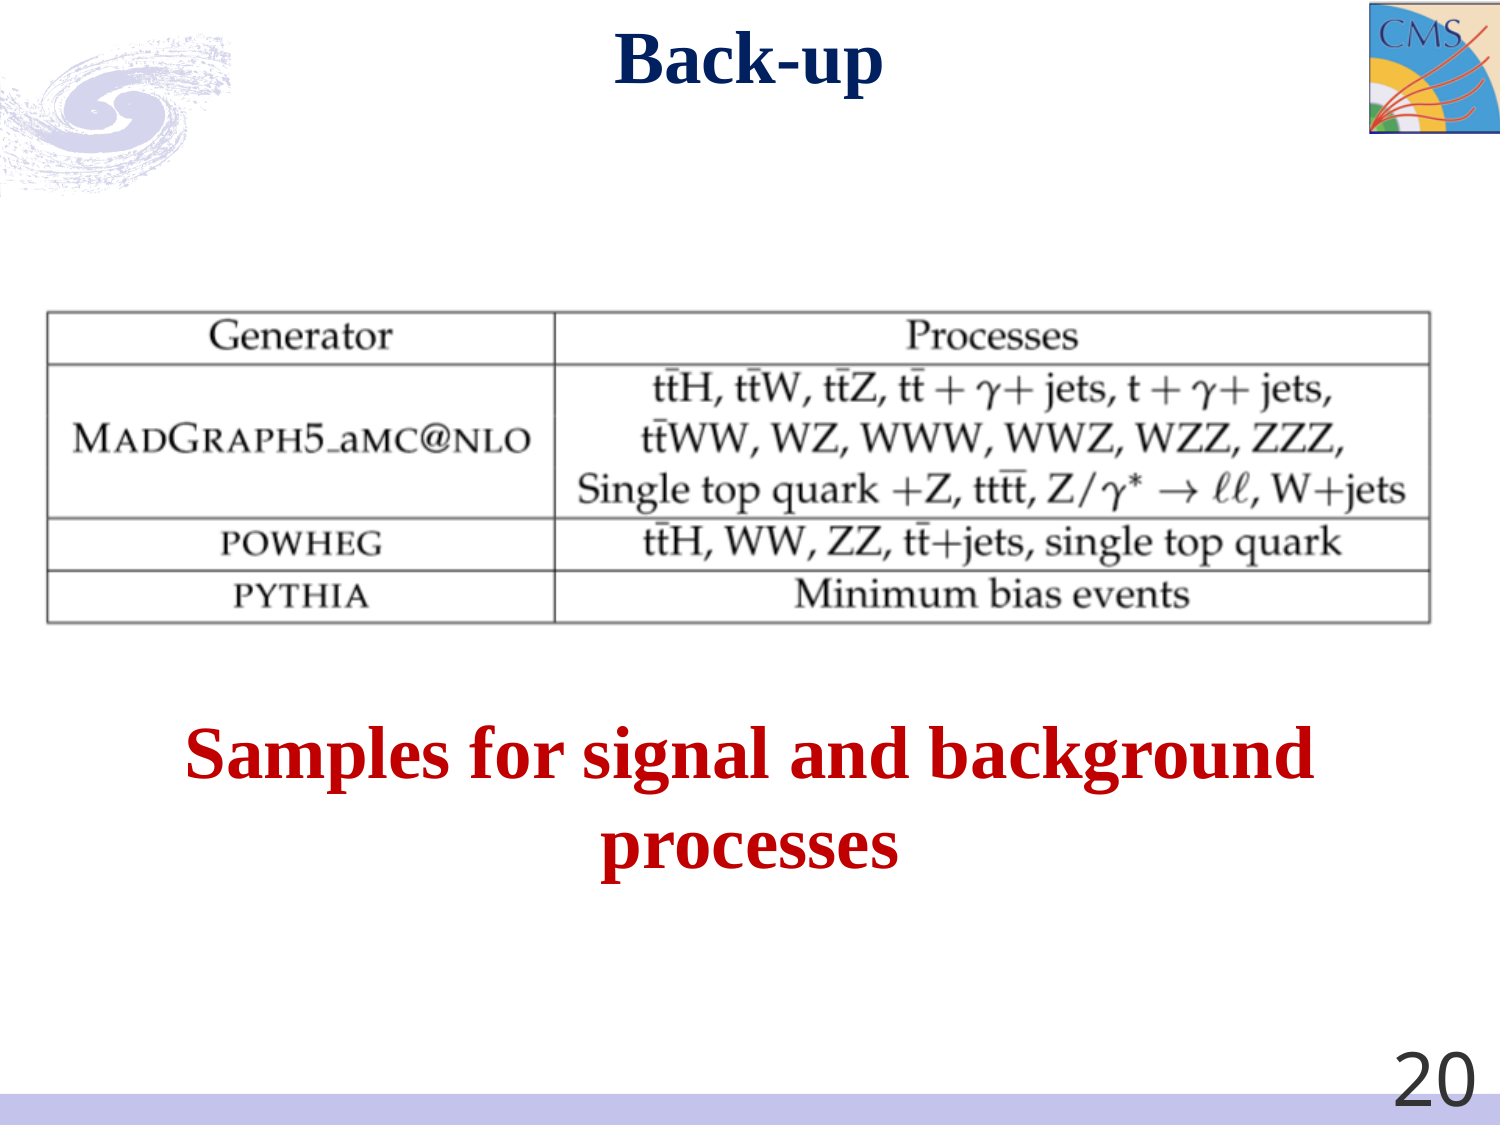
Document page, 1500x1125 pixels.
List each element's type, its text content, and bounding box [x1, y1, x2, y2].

text_box 20 [1377, 1024, 1494, 1125]
picture [0, 107, 231, 197]
picture [1369, 1, 1500, 135]
text_box Back-up [0, 1, 1367, 107]
picture [2, 255, 1498, 697]
text_box Samples for signal and background processes [53, 705, 1447, 891]
